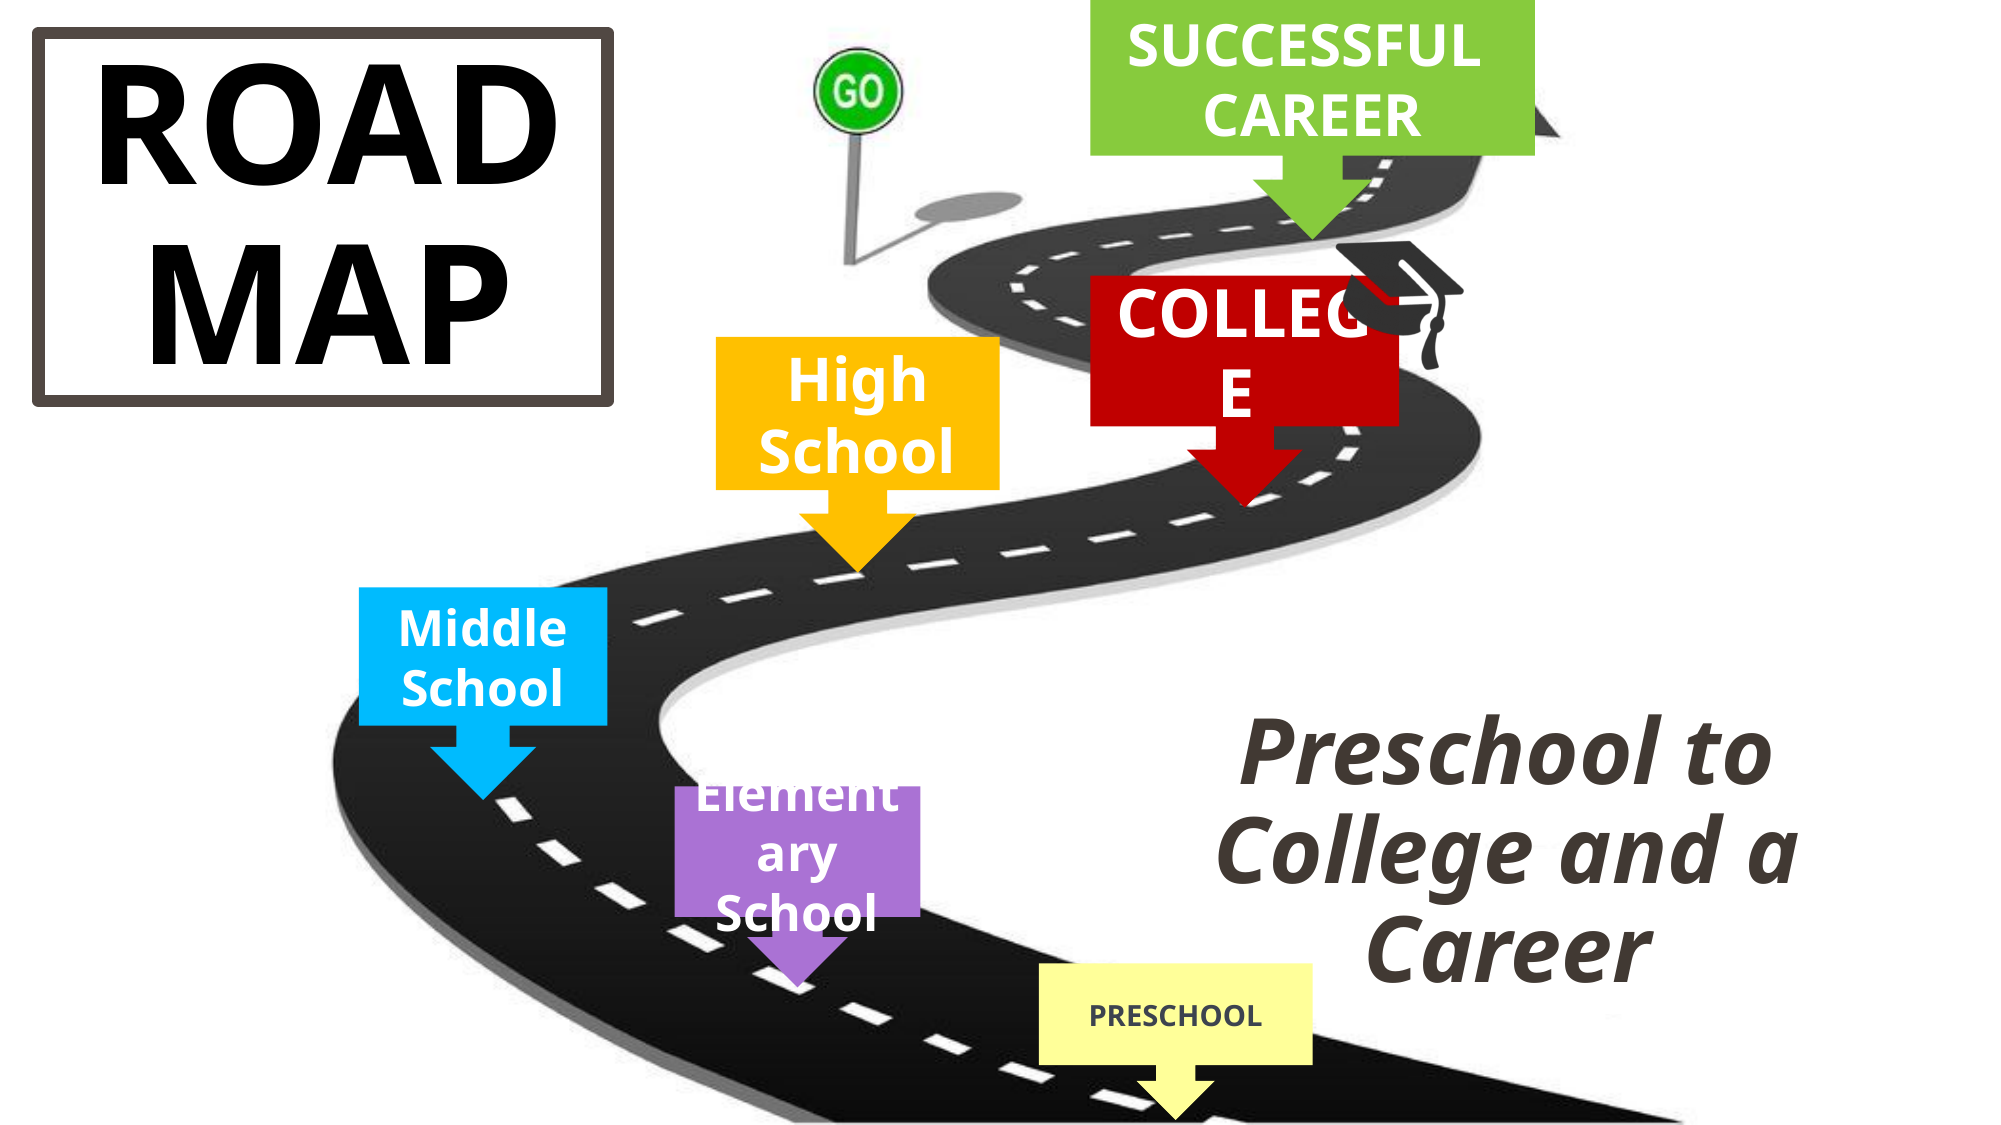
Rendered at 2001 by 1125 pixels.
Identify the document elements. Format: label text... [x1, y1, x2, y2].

text_box Preschool to College and a Career [1749, 697, 1951, 800]
list ROAD MAP [38, 33, 250, 401]
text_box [250, 0, 1749, 1125]
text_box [1090, 208, 1461, 508]
